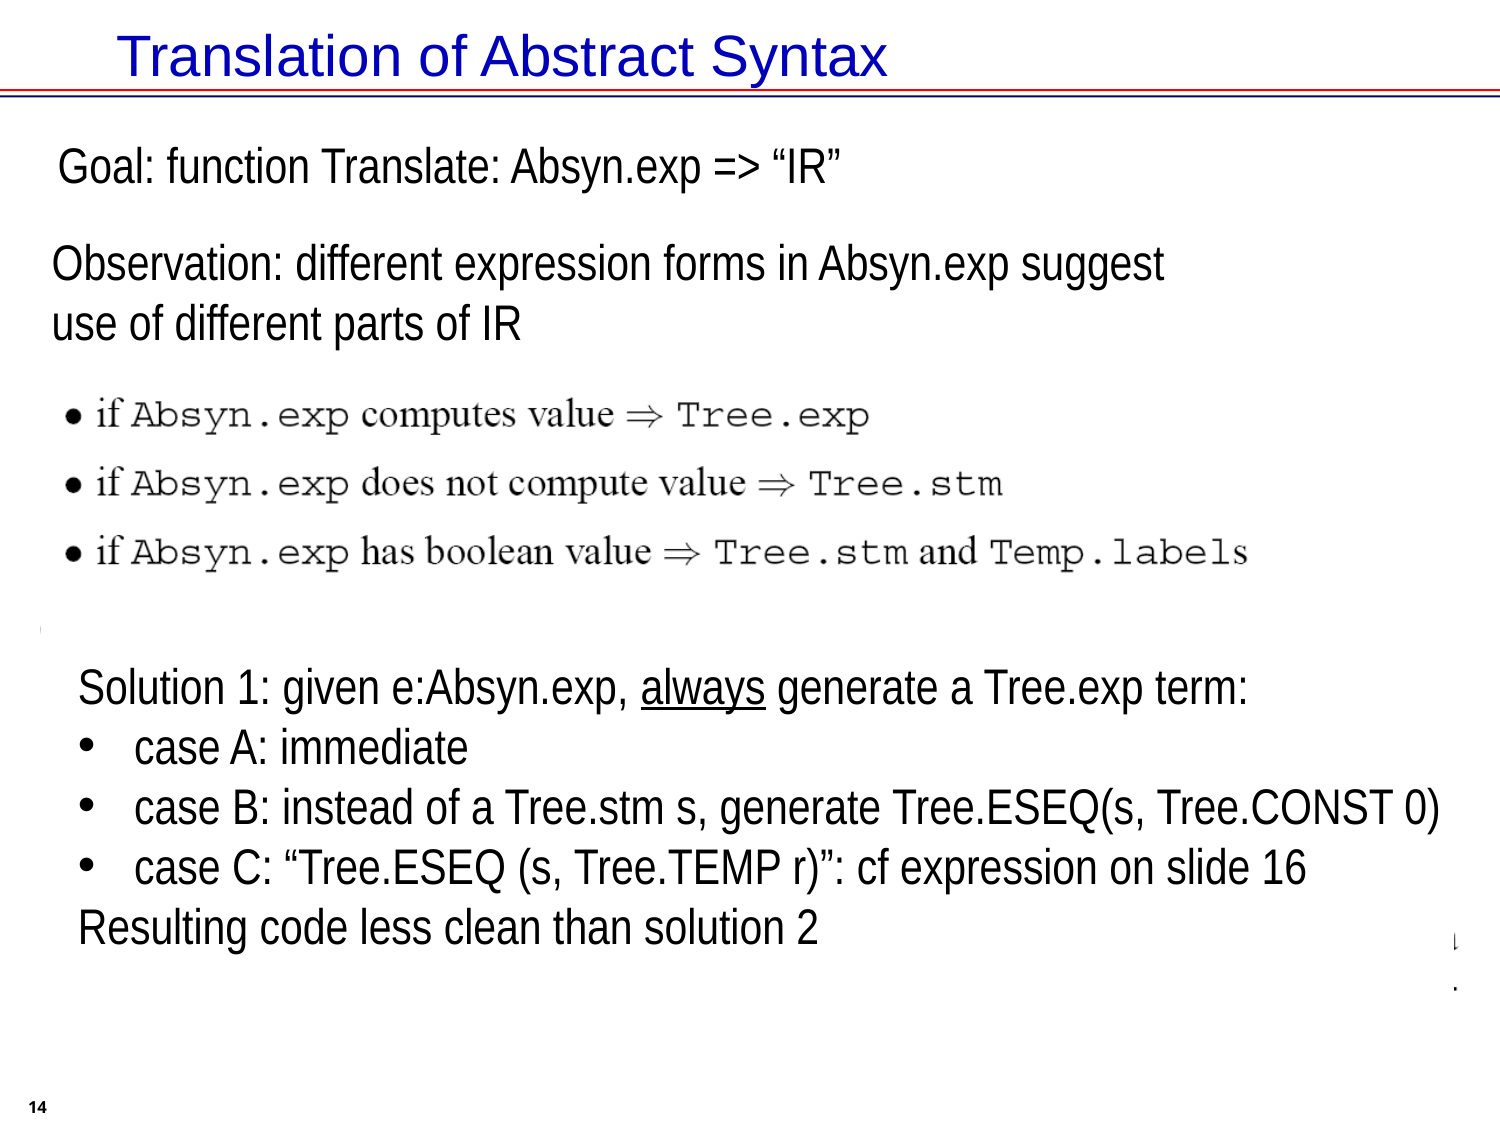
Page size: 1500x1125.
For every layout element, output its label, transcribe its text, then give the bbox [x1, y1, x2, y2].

slide_number 14 [0, 1089, 63, 1125]
title Translation of Abstract Syntax [101, 14, 1399, 93]
text_box Observation: different expression forms in Absyn.exp suggest use of different parts of IR [36, 223, 1250, 359]
text_box Goal: function Translate: Absyn.exp => “IR” [42, 126, 857, 202]
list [40, 379, 1495, 1098]
